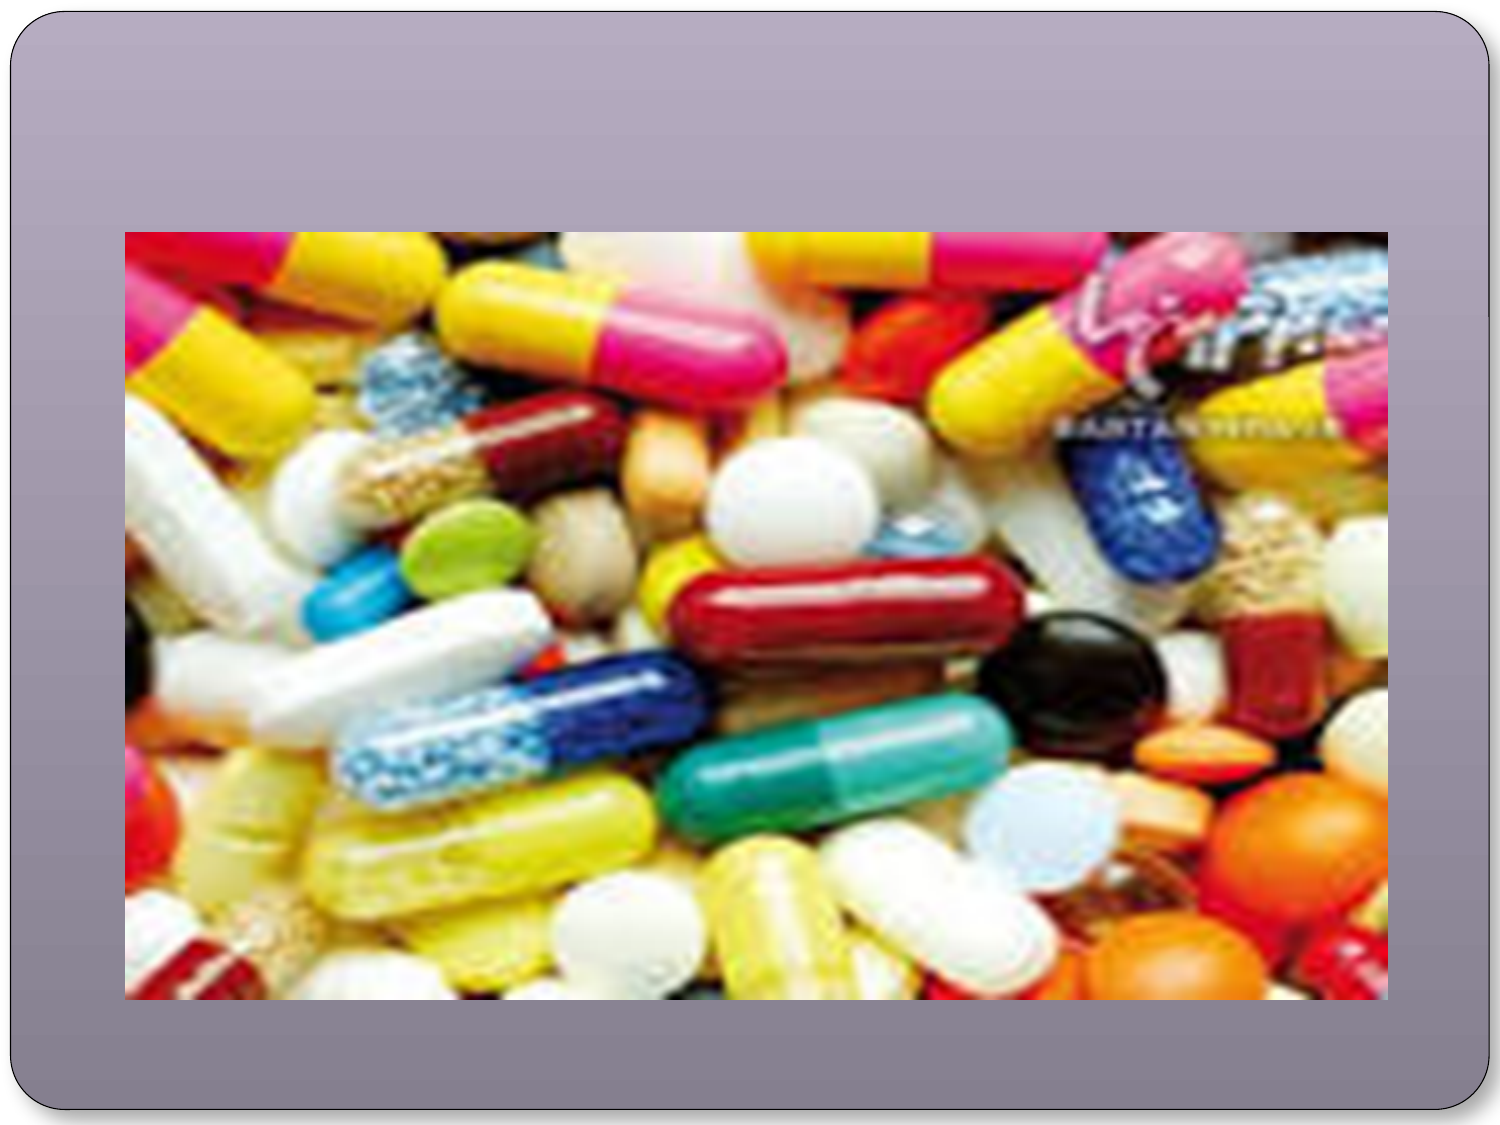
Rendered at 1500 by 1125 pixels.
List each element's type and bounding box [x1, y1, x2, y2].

list [124, 232, 1388, 1001]
